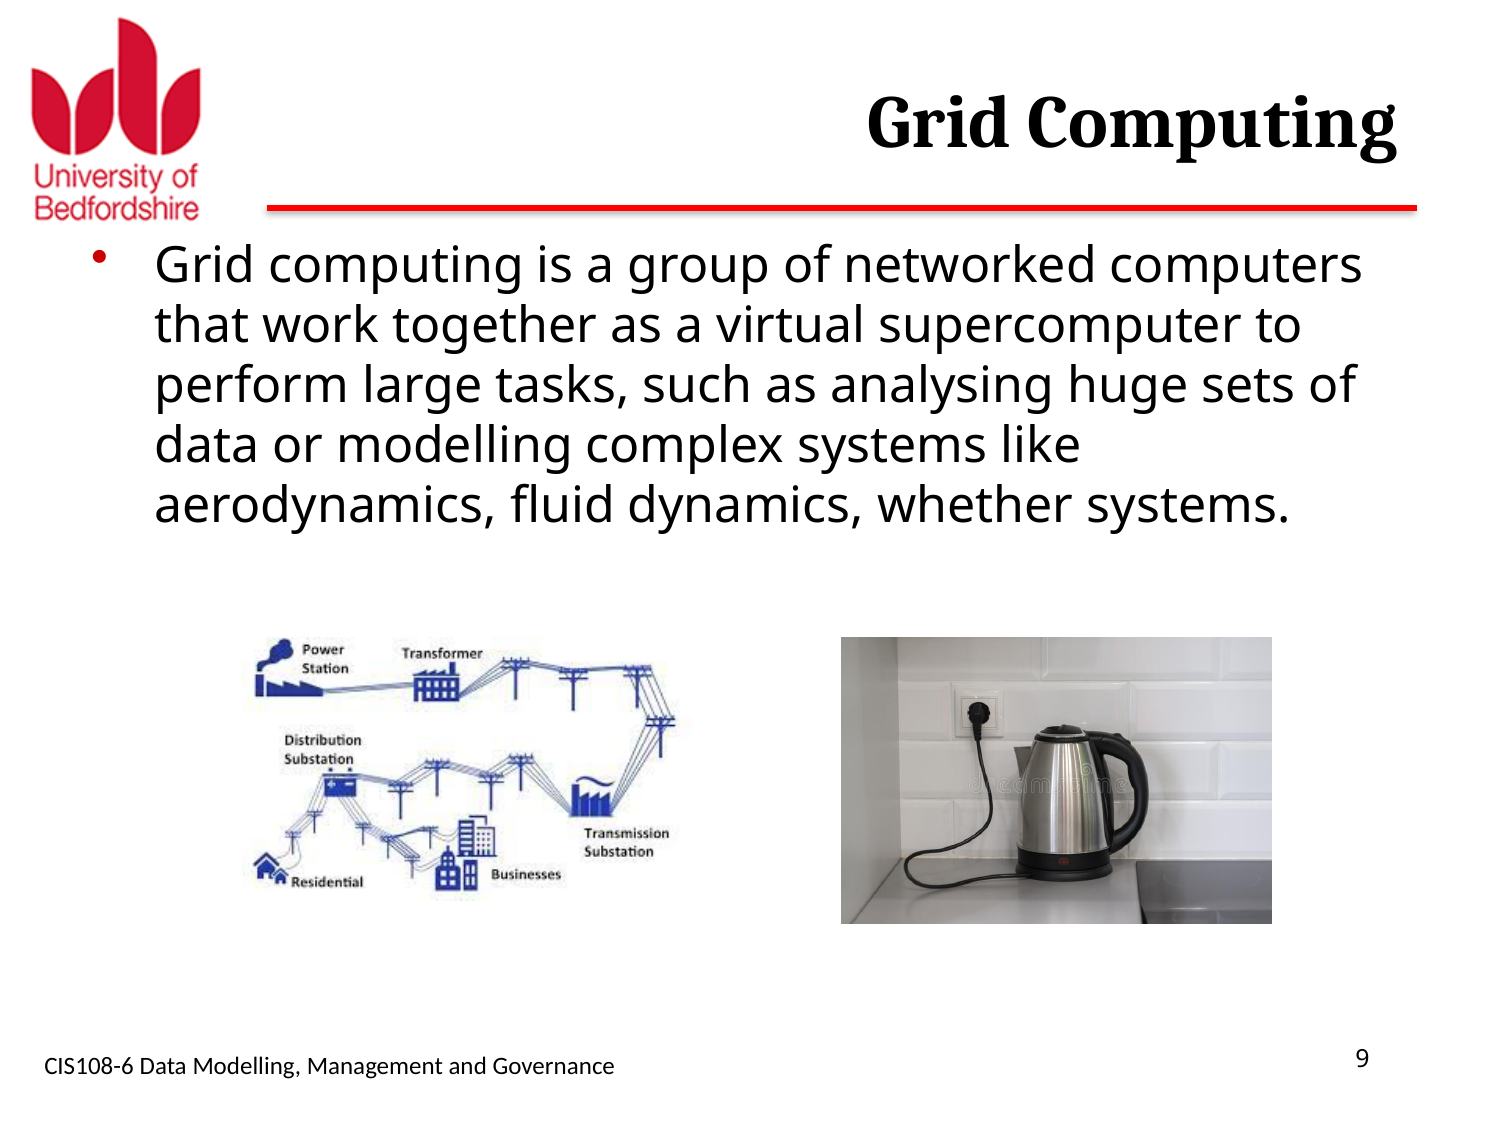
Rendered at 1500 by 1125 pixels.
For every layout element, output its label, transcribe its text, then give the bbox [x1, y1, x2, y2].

list Grid computing is a group of networked computers that work together as a virtual supercomputer to perform large tasks, such as analysing huge sets of data or modelling complex systems like aerodynamics, fluid dynamics, whether systems. [76, 224, 1424, 550]
title Grid Computing [262, 61, 1413, 174]
picture [0, 0, 237, 236]
footer CIS108-6 Data Modelling, Management and Governance [29, 1035, 715, 1095]
picture [840, 637, 1272, 925]
picture [241, 637, 711, 901]
